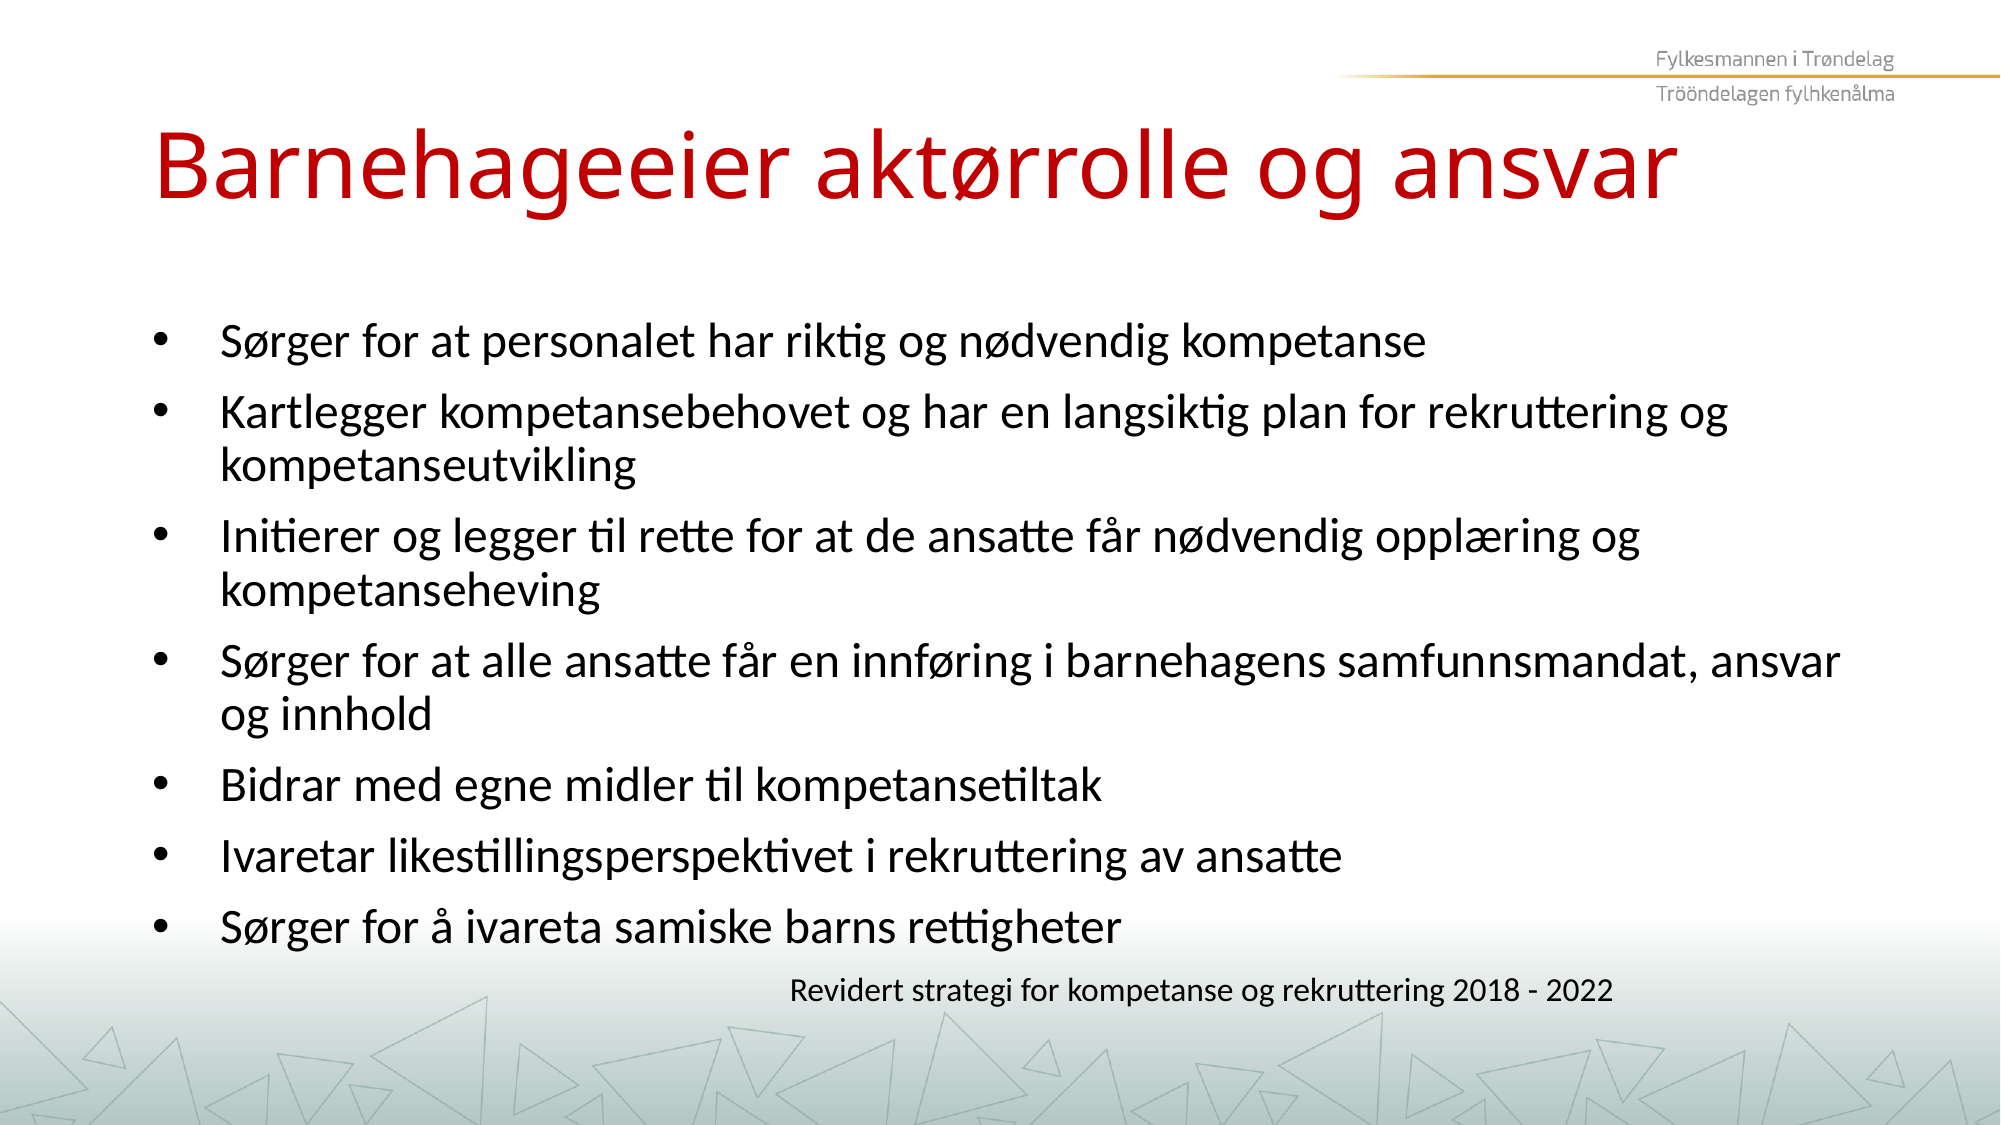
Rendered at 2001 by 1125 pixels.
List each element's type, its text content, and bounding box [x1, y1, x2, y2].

title Barnehageeier aktørrolle og ansvar [137, 59, 1863, 278]
list Sørger for at personalet har riktig og nødvendig kompetanse Kartlegger kompetansebehovet og har en langsiktig plan for rekruttering og kompetanseutvikling Initierer og legger til rette for at de ansatte får nødvendig opplæring og kompetanseheving Sørger for at alle ansatte får en innføring i barnehagens samfunnsmandat, ansvar og innhold Bidrar med egne midler til kompetansetiltak Ivaretar likestillingsperspektivet i rekruttering av ansatte Sørger for å ivareta samiske barns rettigheter Revidert strategi for kompetanse og rekruttering 2018 - 2022 [137, 306, 1863, 1021]
picture [0, 0, 2001, 1125]
